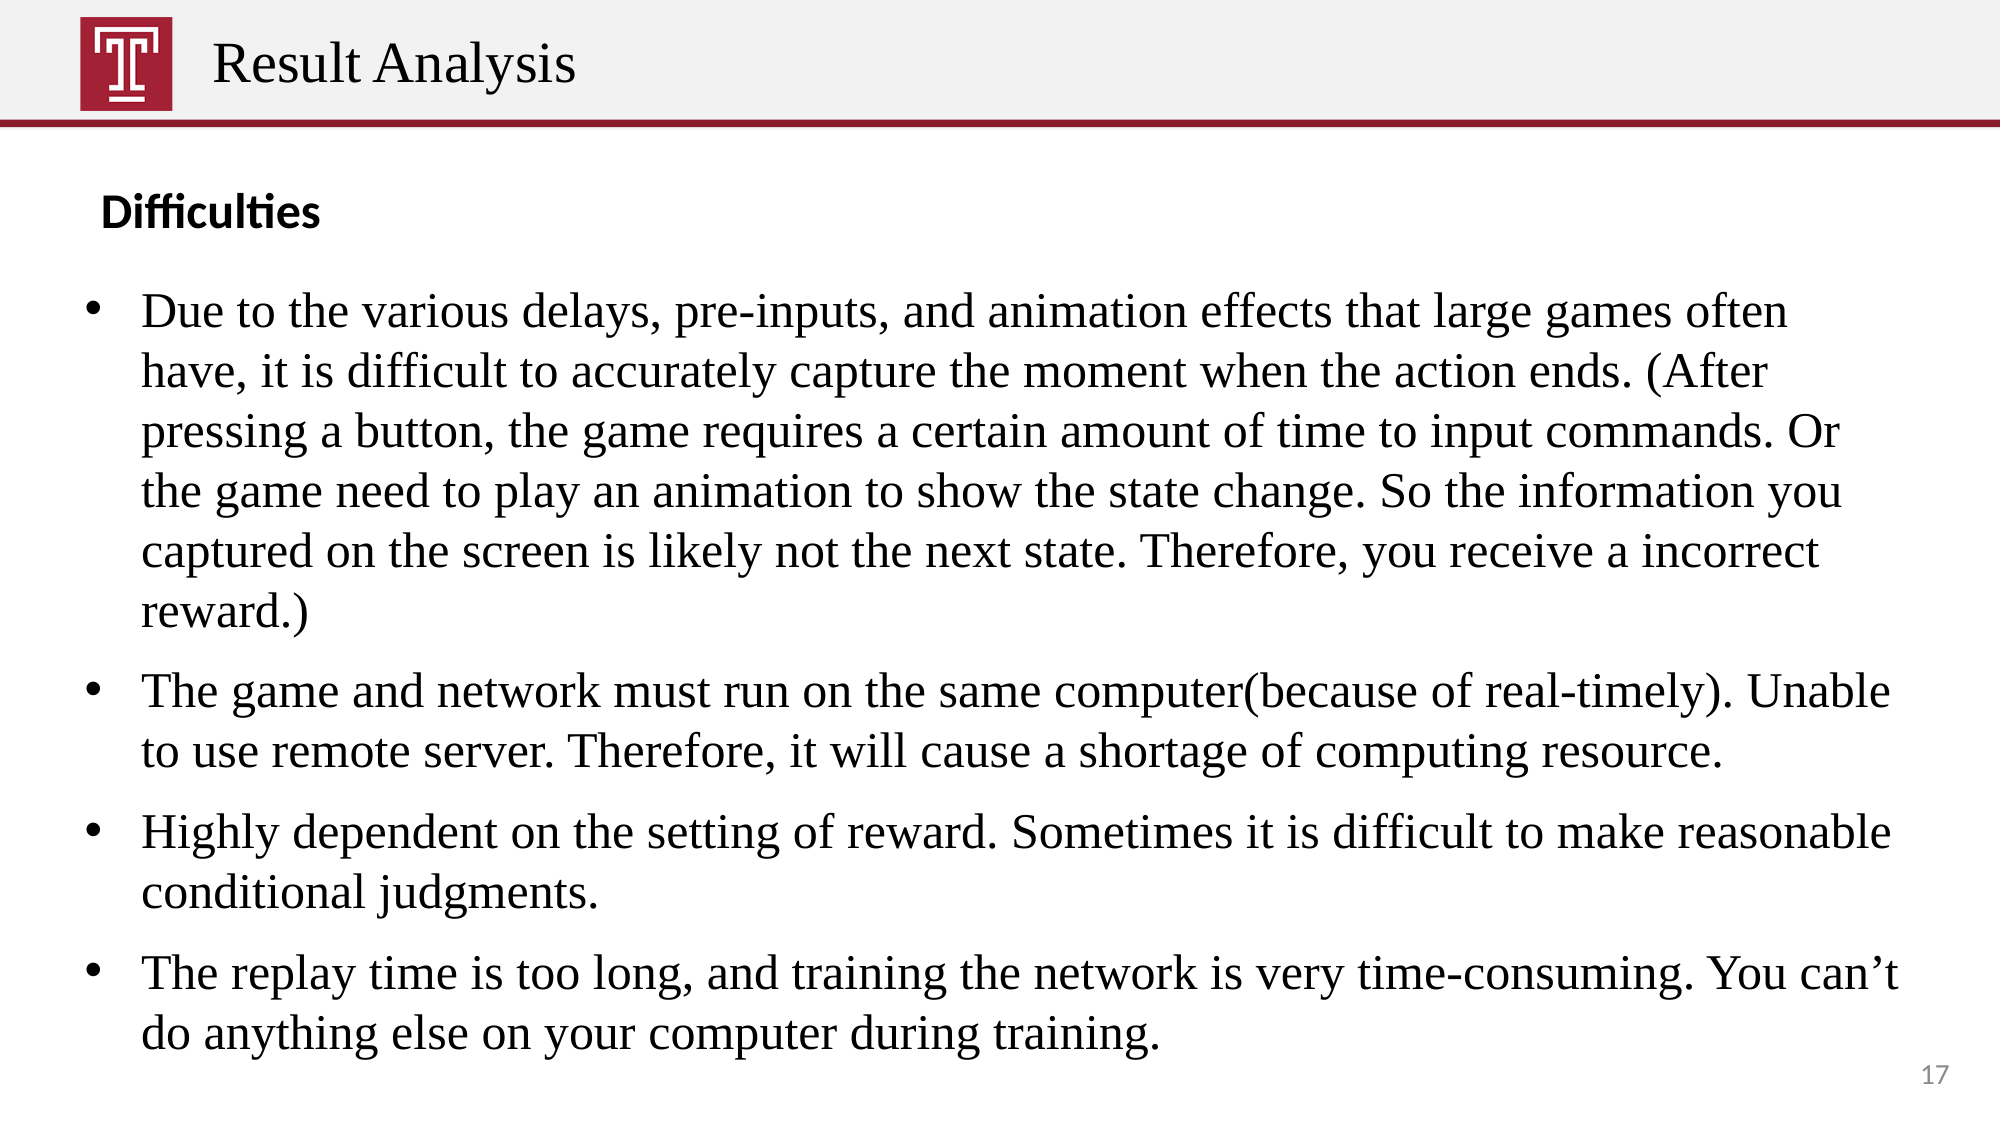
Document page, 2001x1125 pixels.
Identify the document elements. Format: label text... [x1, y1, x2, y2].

text_box Due to the various delays, pre-inputs, and animation effects that large games often have, it is difficult to accurately capture the moment when the action ends. (After pressing a button, the game requires a certain amount of time to input commands. Or the game need to play an animation to show the state change. So the information you captured on the screen is likely not the next state. Therefore, you receive a incorrect reward.) The game and network must run on the same computer(because of real-timely). Unable to use remote server. Therefore, it will cause a shortage of computing resource. Highly dependent on the setting of reward. Sometimes it is difficult to make reasonable conditional judgments. The replay time is too long, and training the network is very time-consuming. You can’t do anything else on your computer during training. [69, 269, 1923, 1067]
picture [80, 17, 173, 112]
text_box Difficulties [86, 171, 624, 246]
title Result Analysis [197, 0, 1923, 127]
slide_number 16 [1514, 1042, 1965, 1103]
